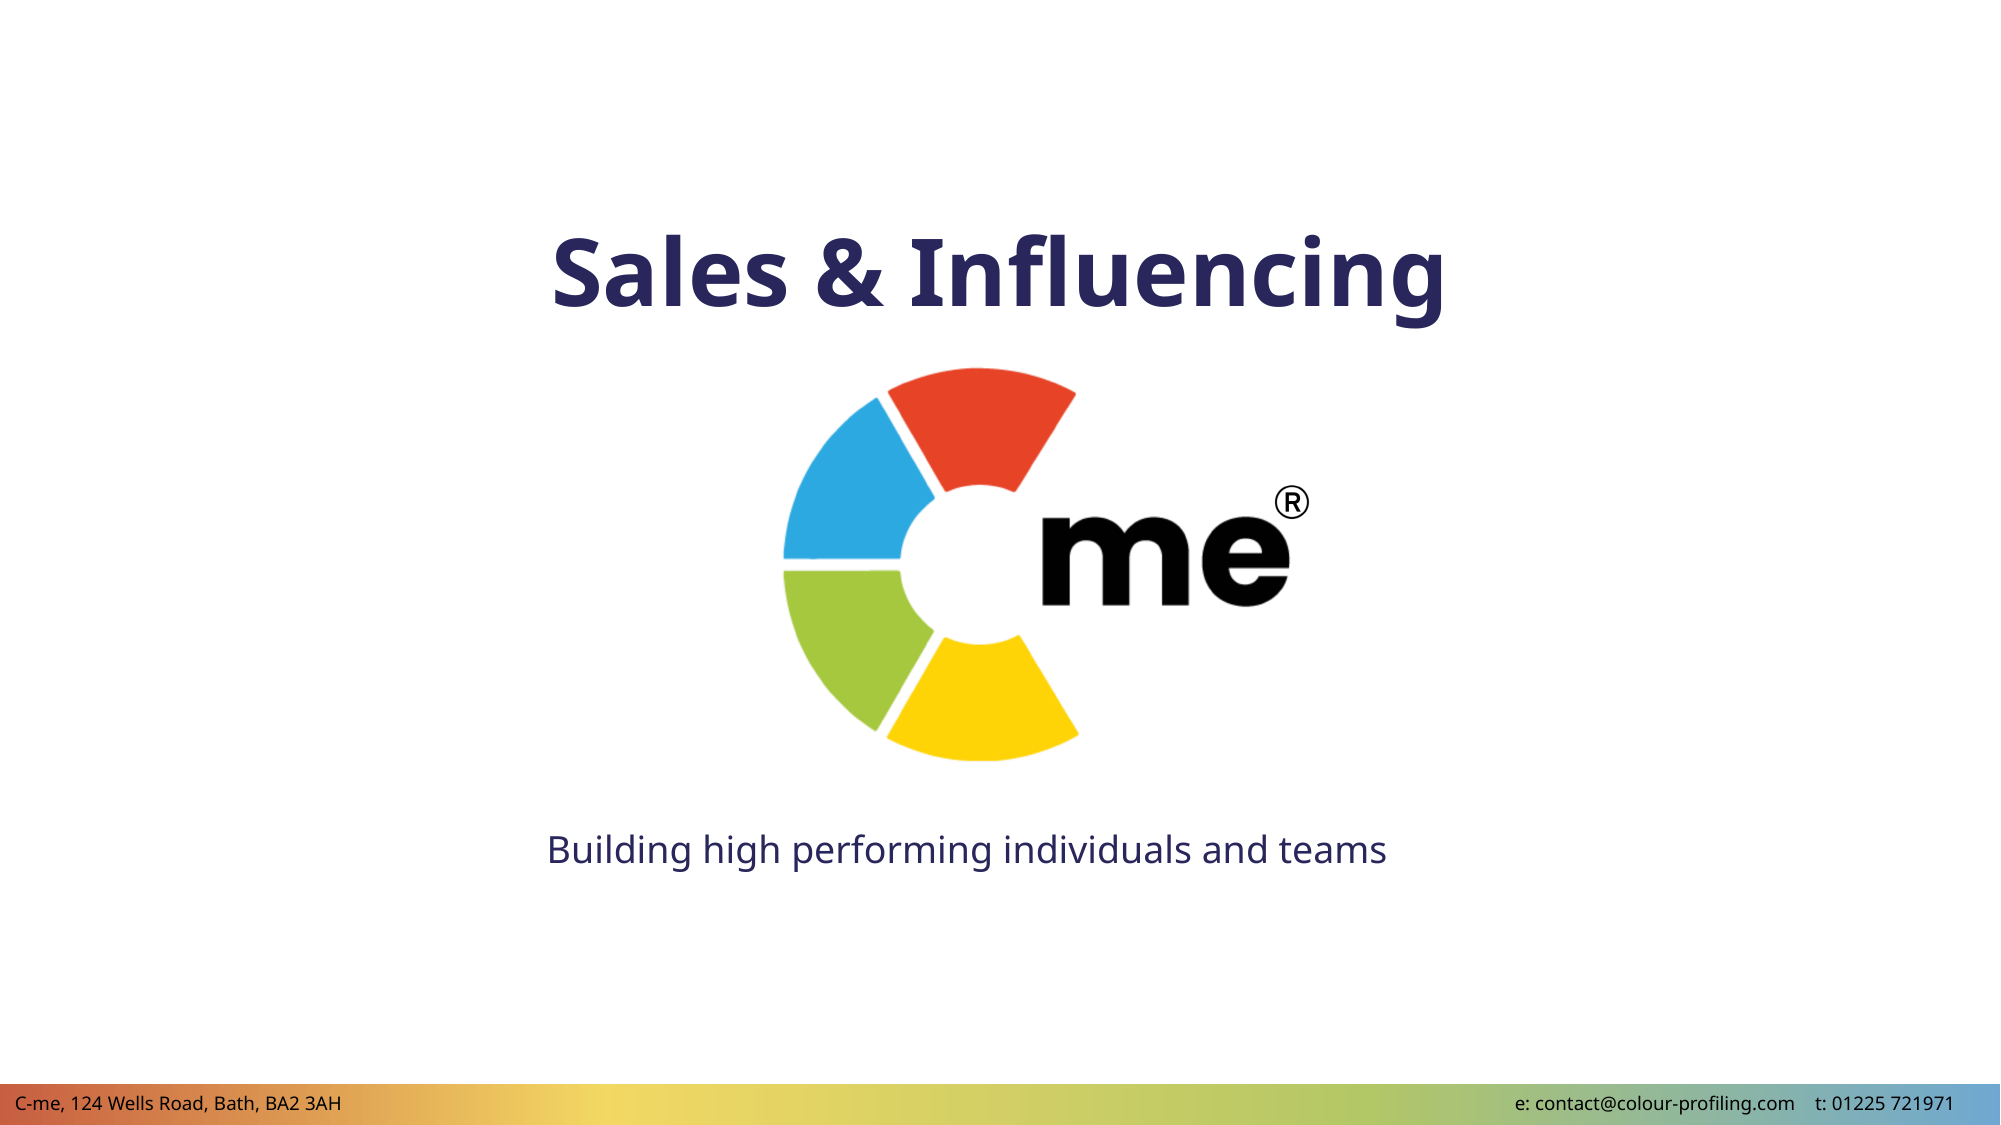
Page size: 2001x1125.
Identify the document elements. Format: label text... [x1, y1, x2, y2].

picture [0, 1084, 2000, 1125]
text_box Building high performing individuals and teams [531, 815, 1468, 879]
text_box Sales & Influencing [141, 197, 1858, 333]
picture [719, 319, 1340, 789]
